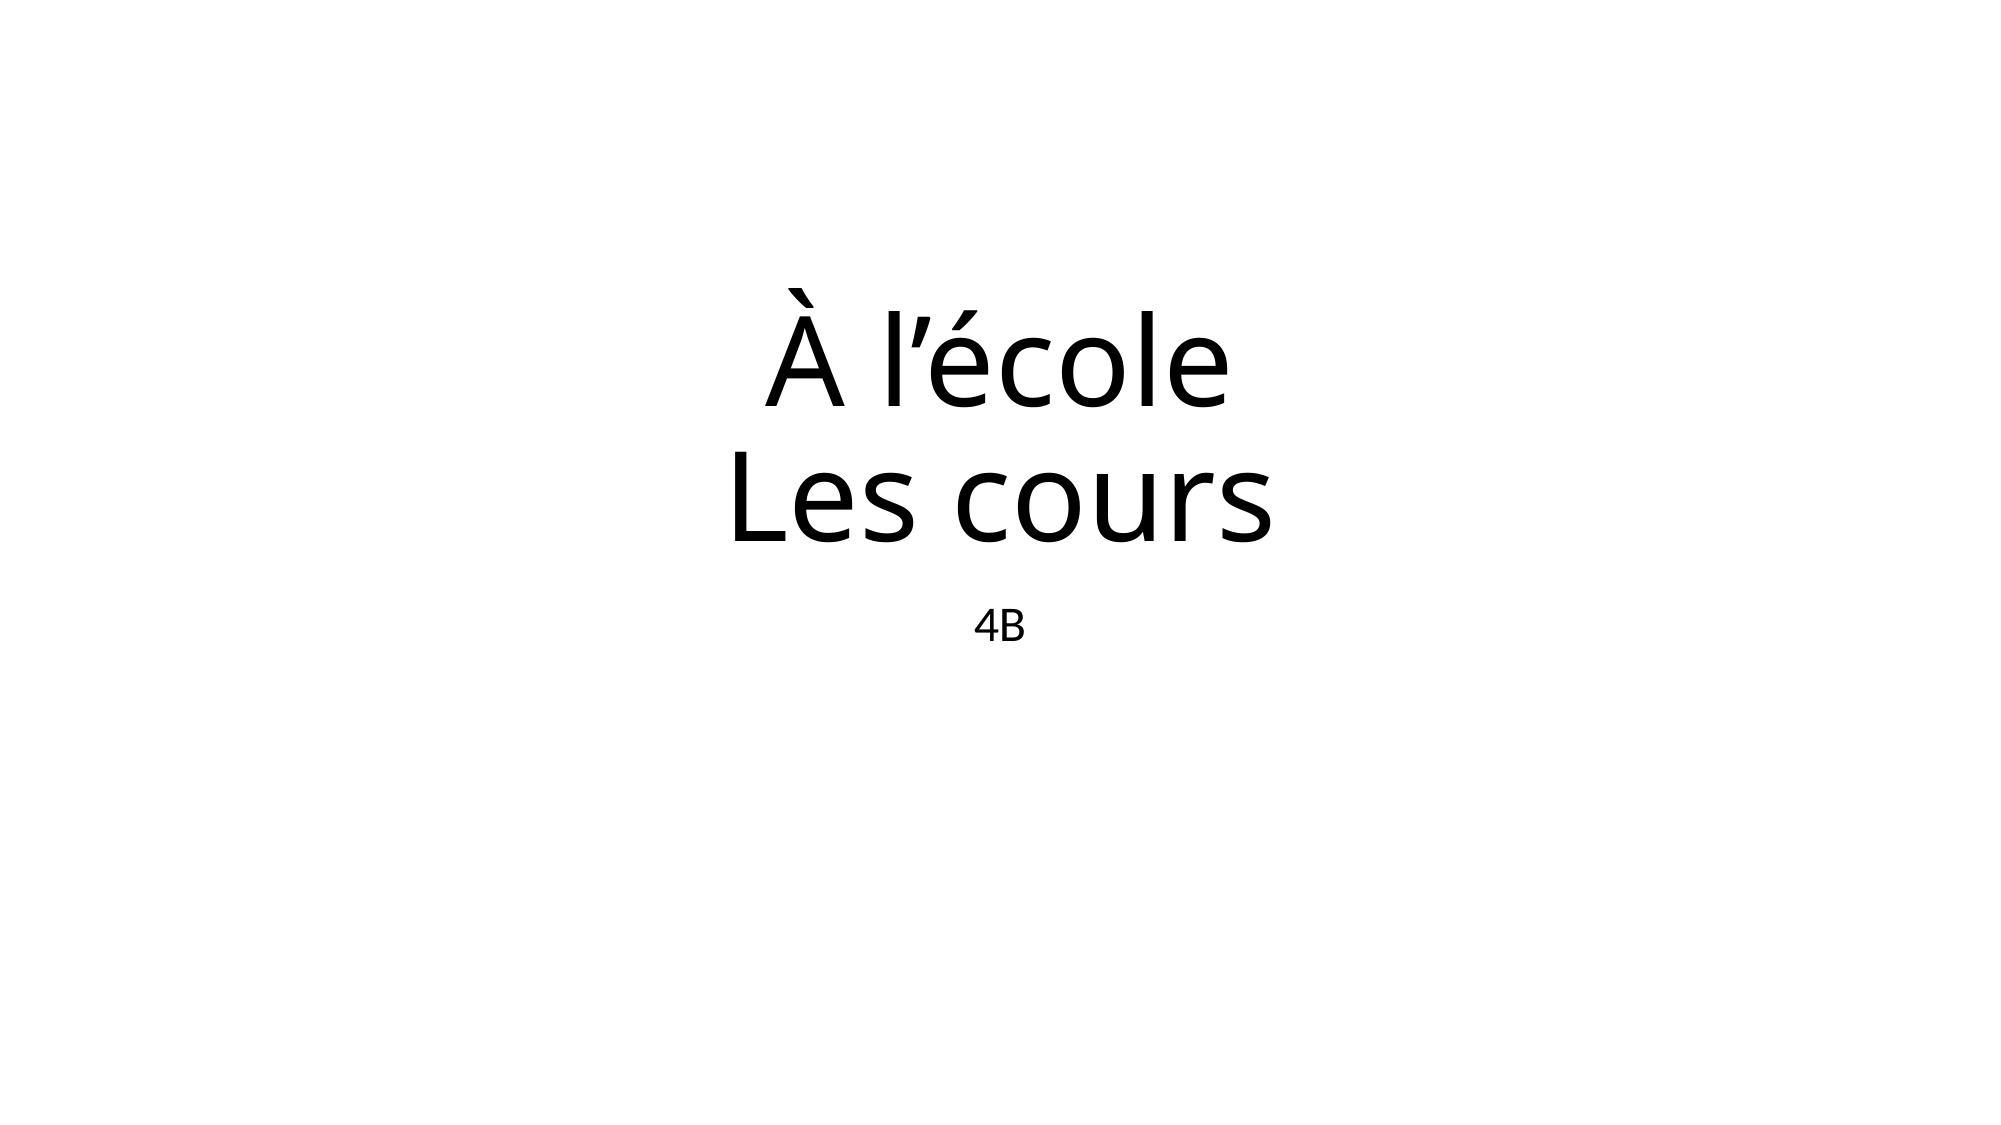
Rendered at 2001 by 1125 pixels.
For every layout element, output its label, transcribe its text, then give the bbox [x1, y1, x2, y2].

subtitle 4B [249, 590, 1750, 863]
title À l’école Les cours [249, 184, 1750, 576]
